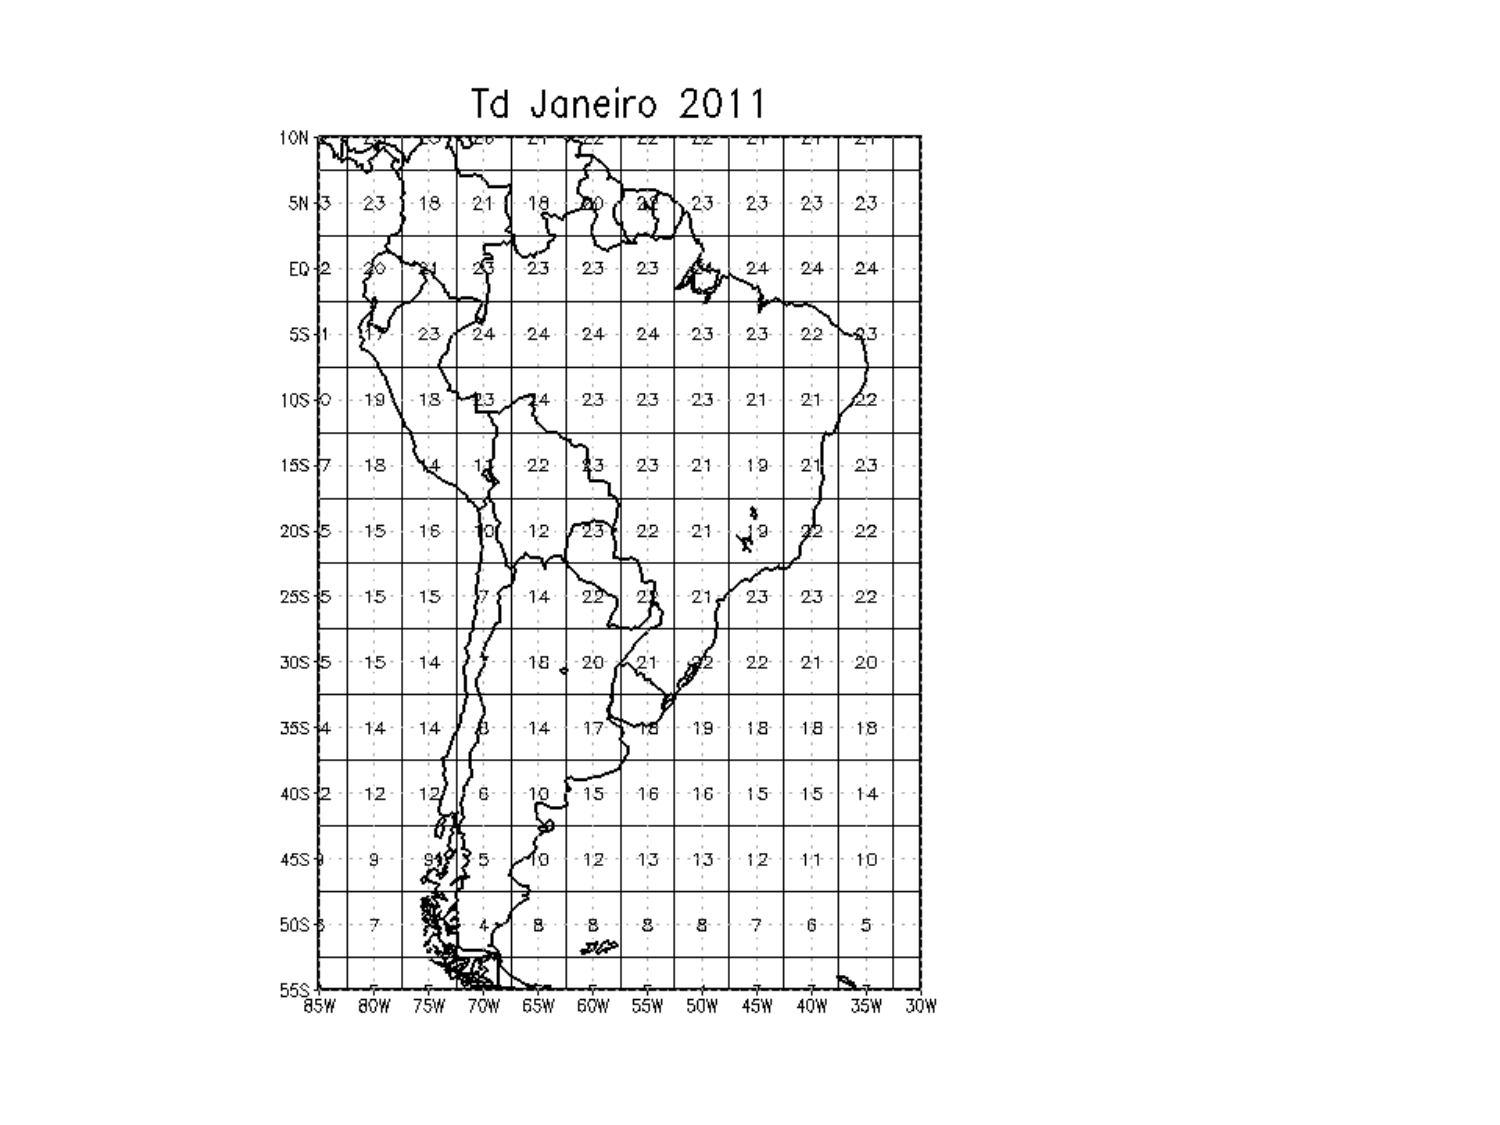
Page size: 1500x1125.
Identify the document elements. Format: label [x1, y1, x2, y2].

picture [254, 79, 1246, 1046]
